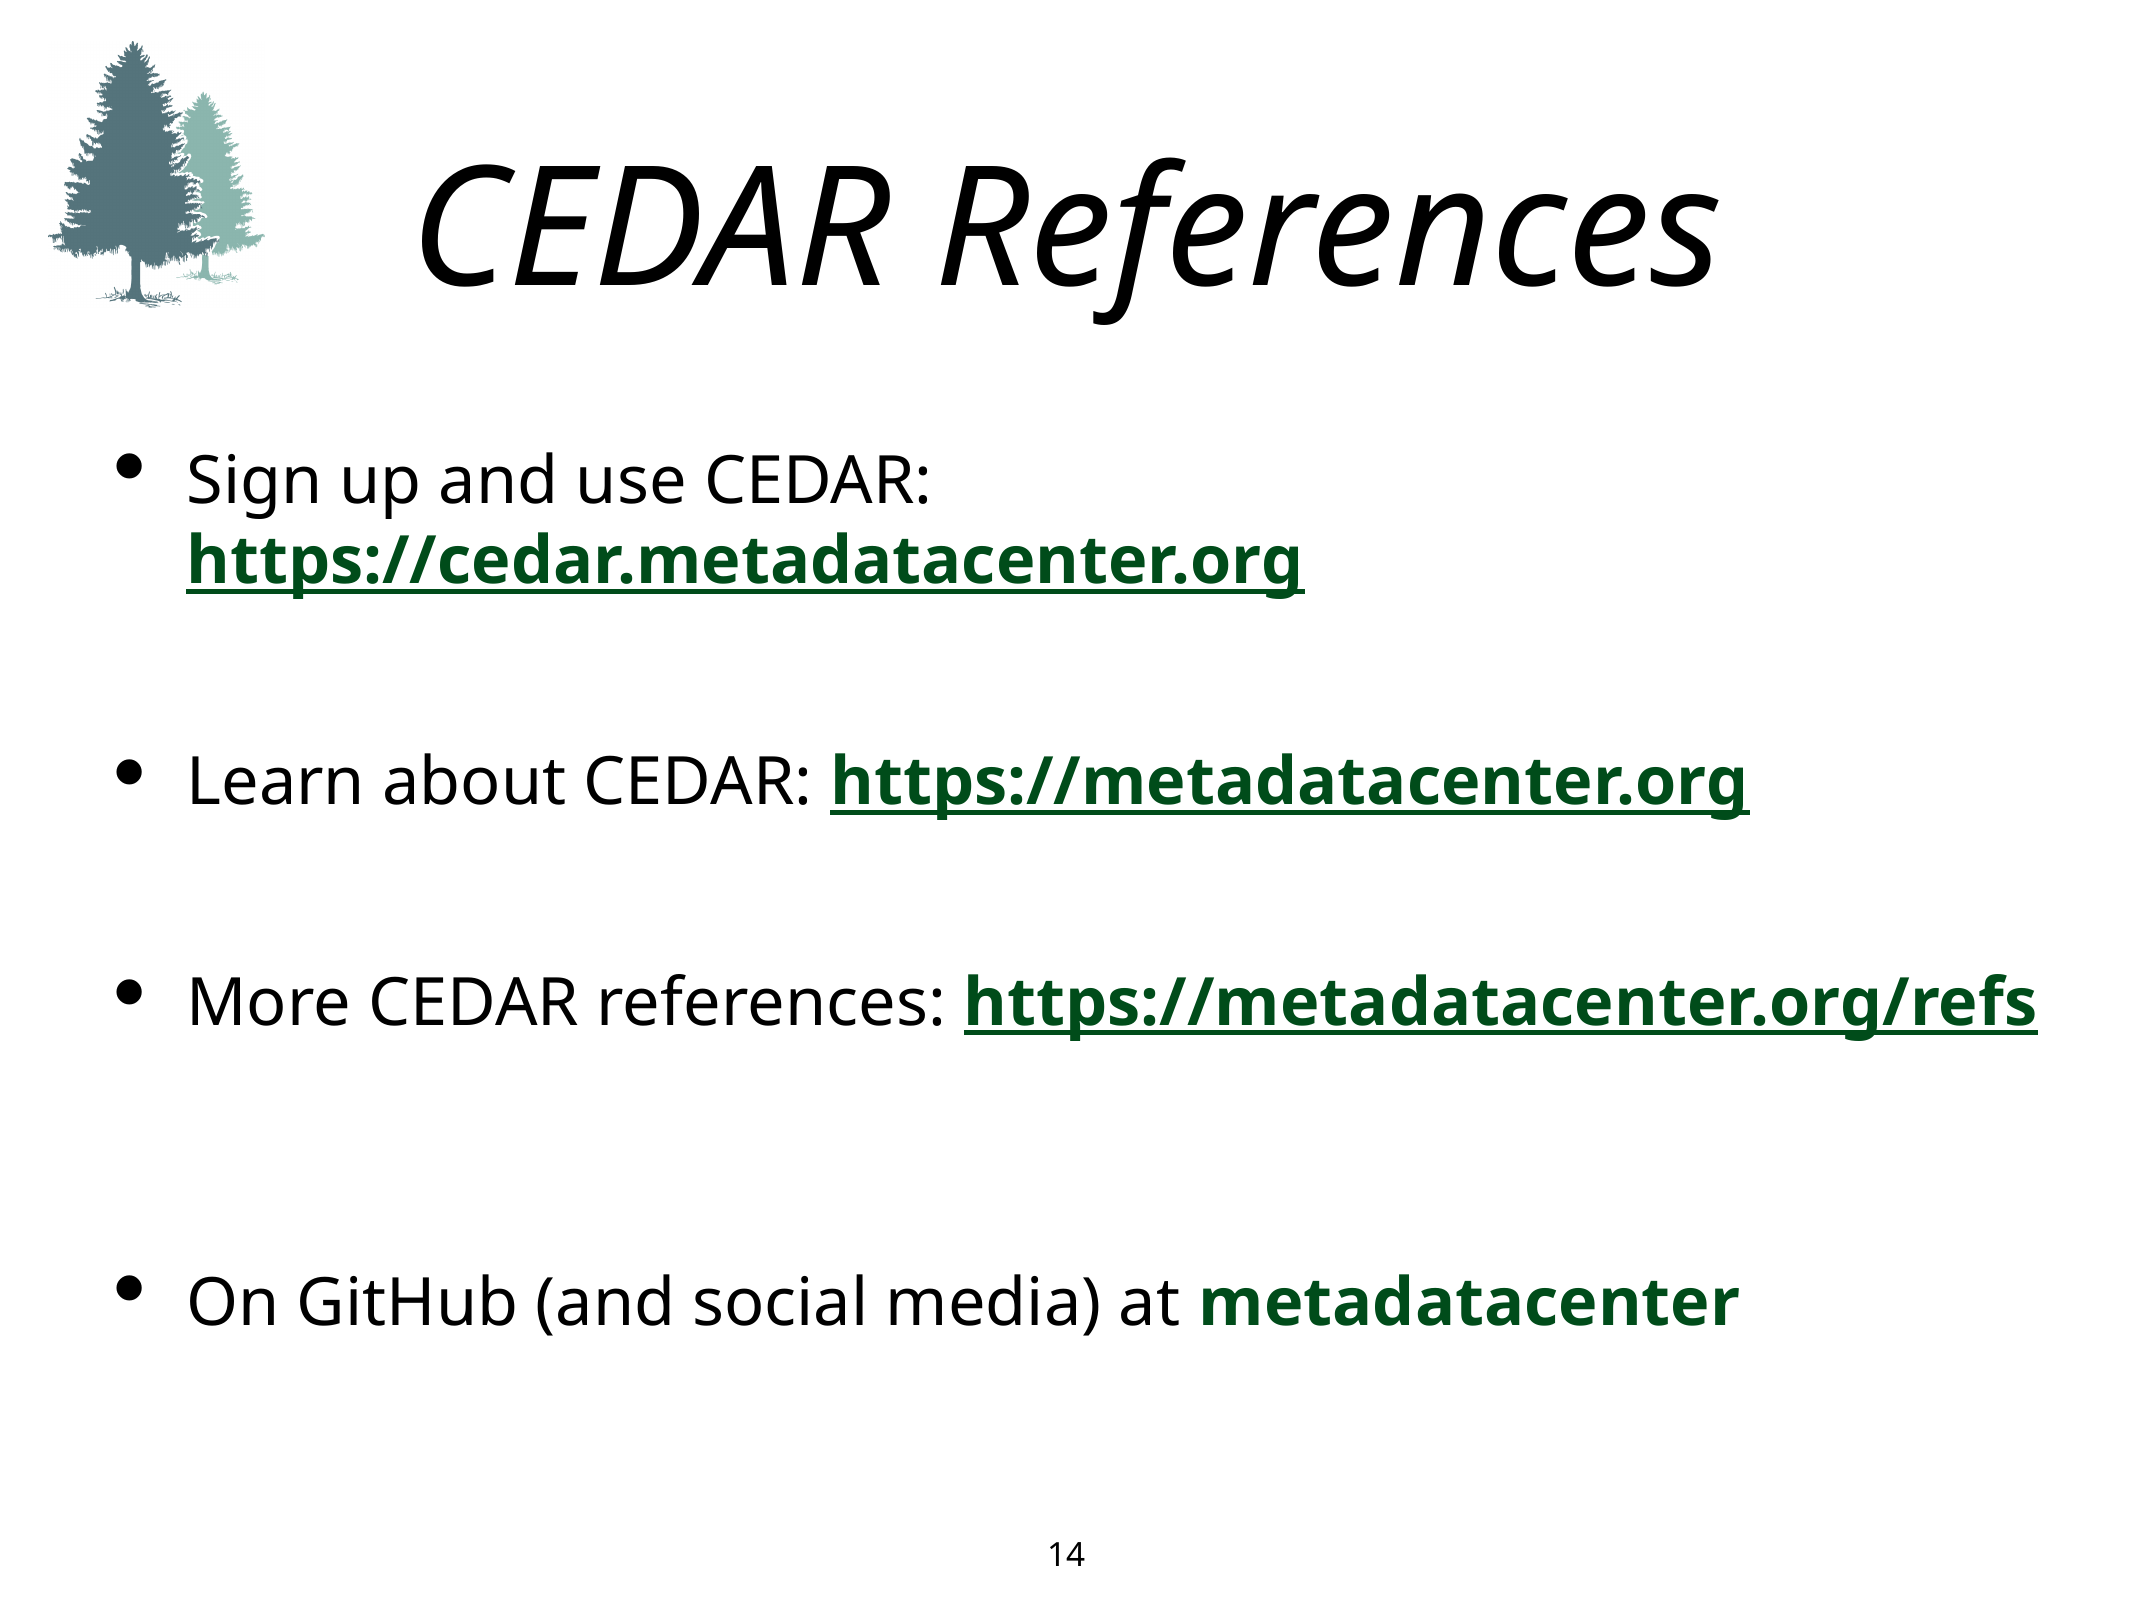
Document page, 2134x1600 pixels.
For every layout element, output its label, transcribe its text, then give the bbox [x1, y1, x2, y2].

list Sign up and use CEDAR: https://cedar.metadatacenter.org Learn about CEDAR: https://metadatacenter.org More CEDAR references: https://metadatacenter.org/refs On GitHub (and social media) at metadatacenter [104, 424, 2051, 1457]
slide_number 14 [1037, 1524, 1095, 1579]
title CEDAR References [155, 41, 1978, 397]
picture [47, 41, 265, 308]
